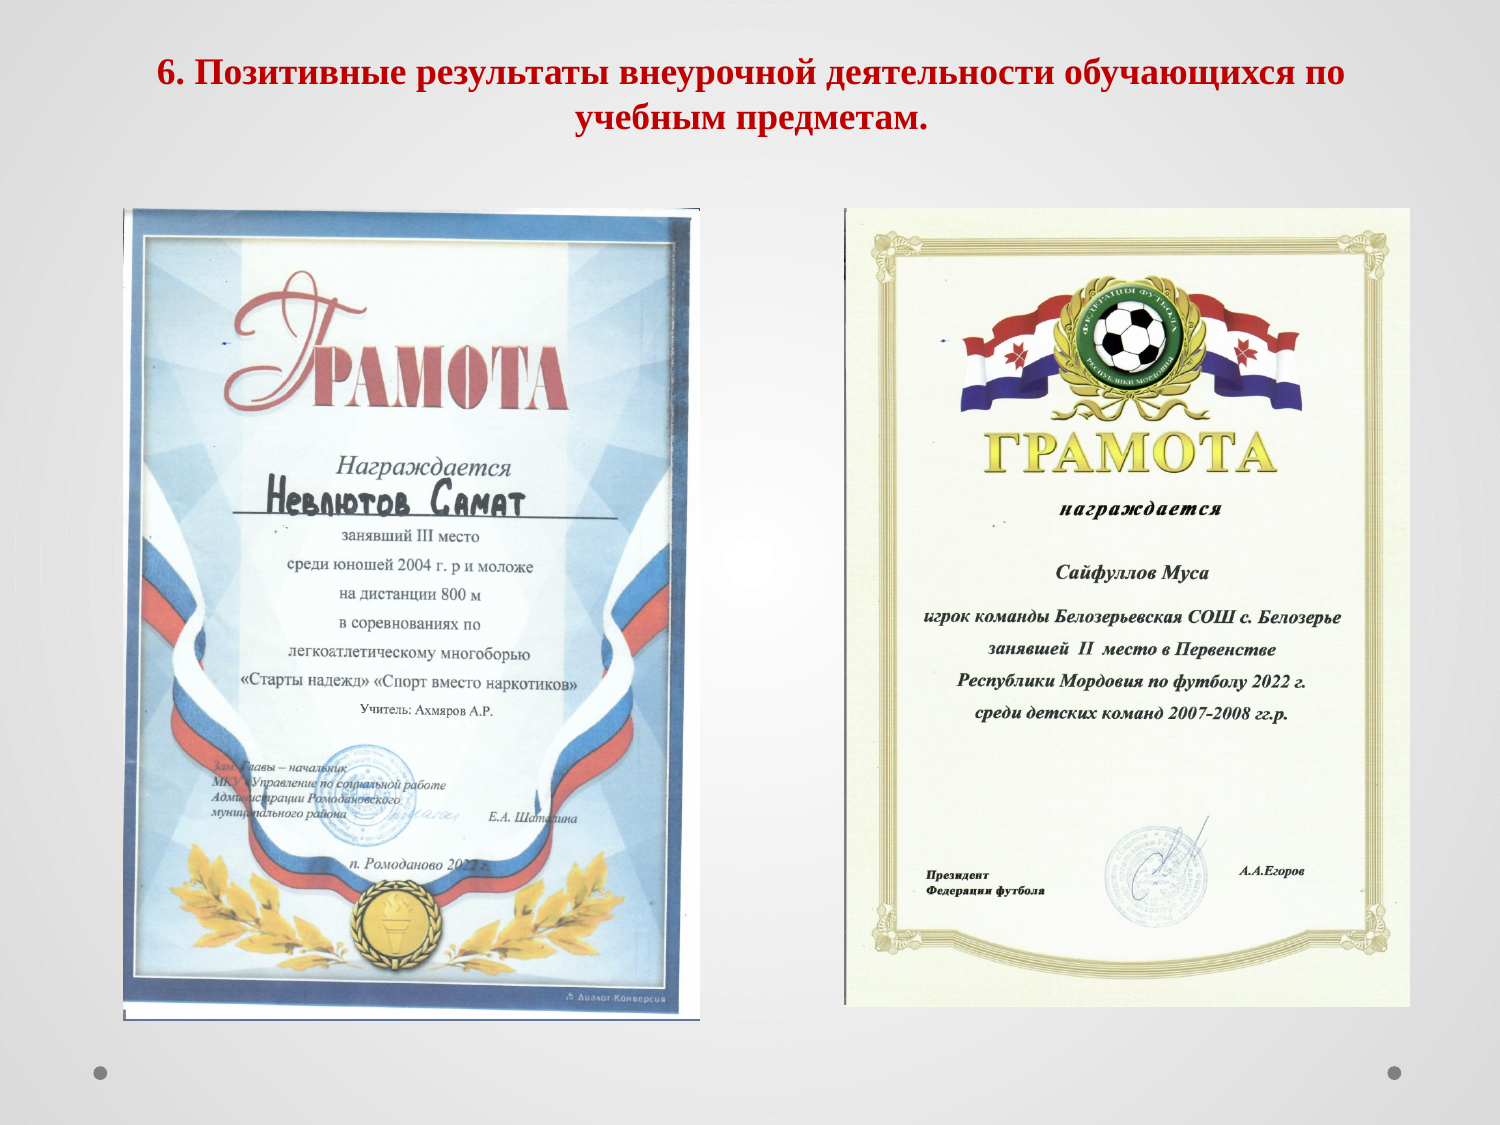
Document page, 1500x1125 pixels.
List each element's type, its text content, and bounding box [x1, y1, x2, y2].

picture [844, 207, 1410, 1008]
picture [123, 207, 700, 1022]
title 6. Позитивные результаты внеурочной деятельности обучающихся по учебным предметам. [76, 30, 1427, 145]
